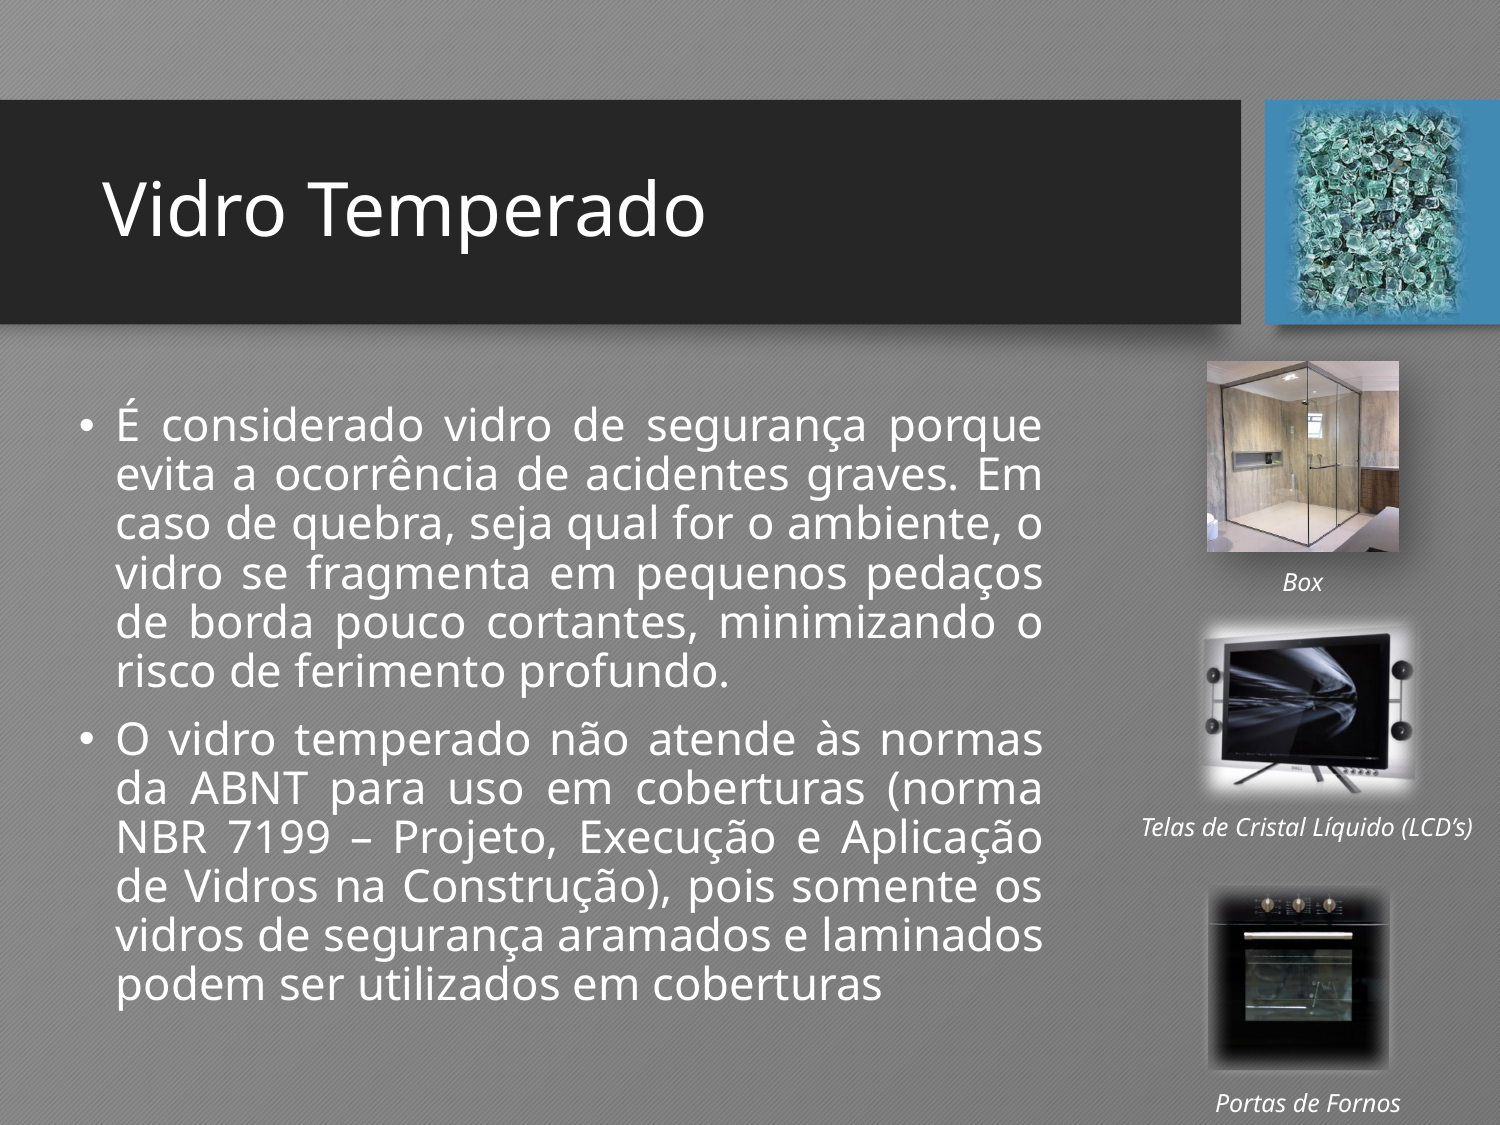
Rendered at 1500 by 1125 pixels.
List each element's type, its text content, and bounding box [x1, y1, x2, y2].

list É considerado vidro de segurança porque evita a ocorrência de acidentes graves. Em caso de quebra, seja qual for o ambiente, o vidro se fragmenta em pequenos pedaços de borda pouco cortantes, minimizando o risco de ferimento profundo. O vidro temperado não atende às normas da ABNT para uso em coberturas (norma NBR 7199 – Projeto, Execução e Aplicação de Vidros na Construção), pois somente os vidros de segurança aramados e laminados podem ser utilizados em coberturas [63, 395, 1060, 1101]
picture [0, 322, 1399, 553]
picture [1198, 879, 1401, 1081]
title Vidro Temperado [87, 123, 1219, 301]
picture [1265, 97, 1500, 348]
picture [1191, 609, 1427, 810]
text_box Box [1267, 558, 1339, 604]
text_box Telas de Cristal Líquido (LCD’s) [1125, 803, 1489, 849]
text_box Portas de Fornos [1200, 1080, 1417, 1125]
